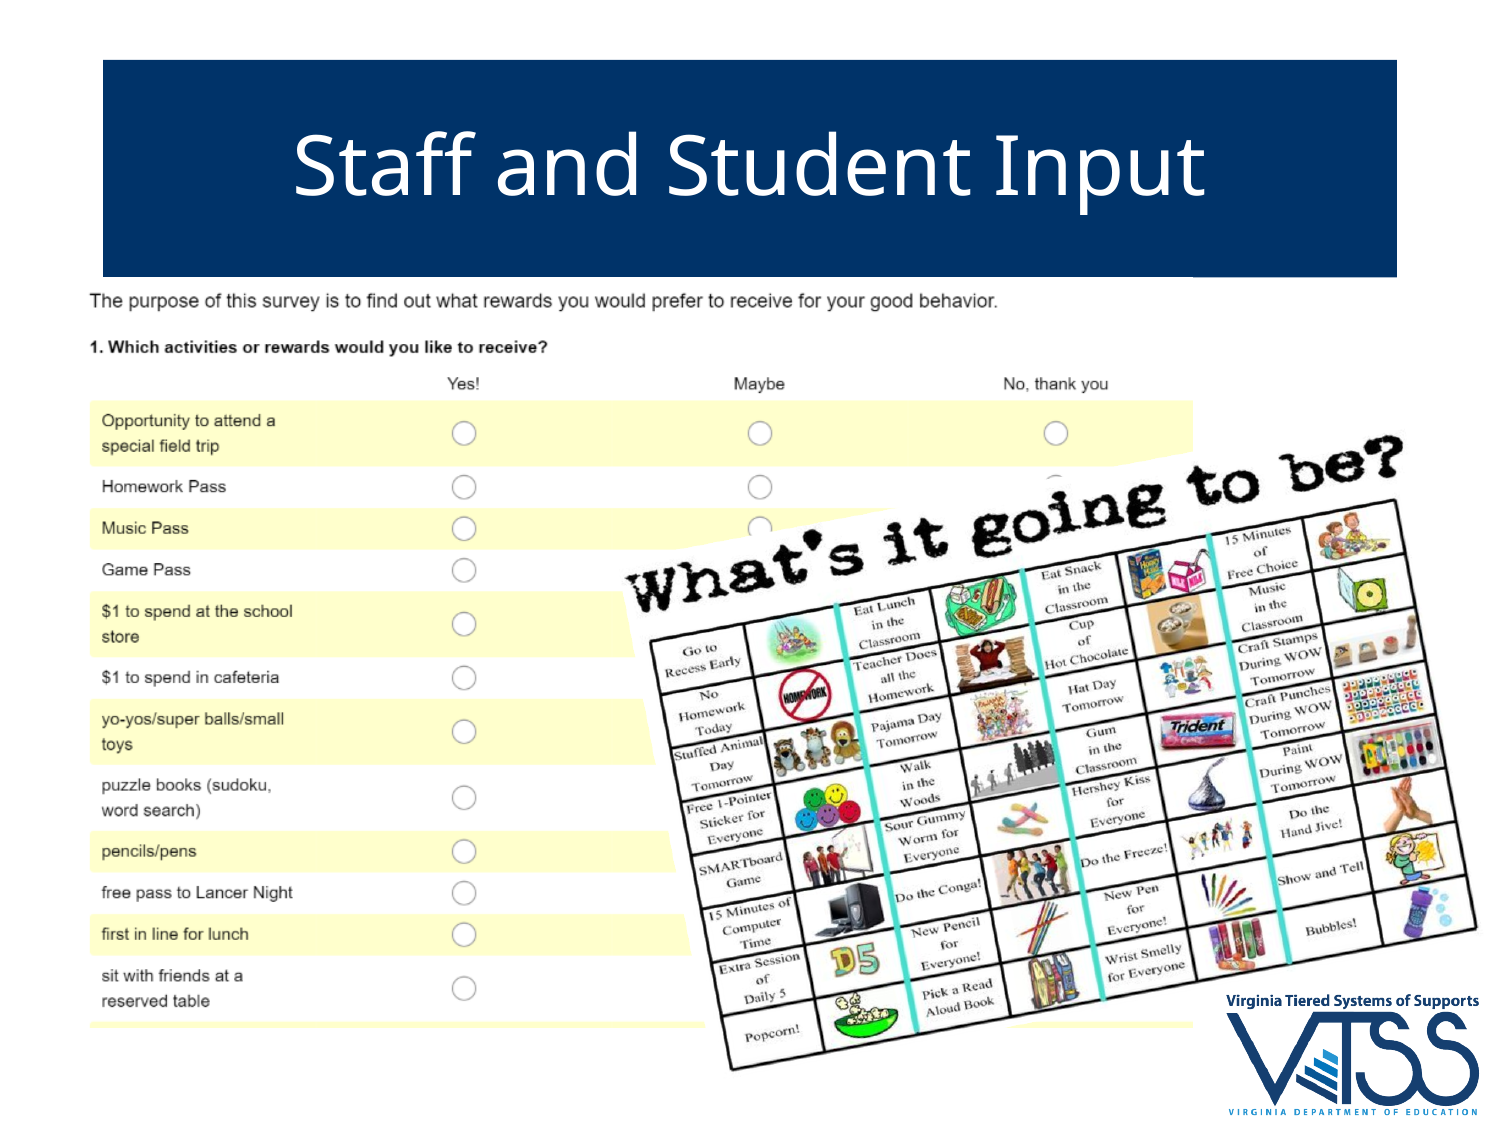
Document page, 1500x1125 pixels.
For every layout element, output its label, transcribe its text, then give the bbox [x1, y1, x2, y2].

picture [658, 412, 1500, 1125]
picture [707, 1028, 997, 1081]
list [79, 276, 1193, 1028]
title Staff and Student Input [103, 59, 1397, 278]
